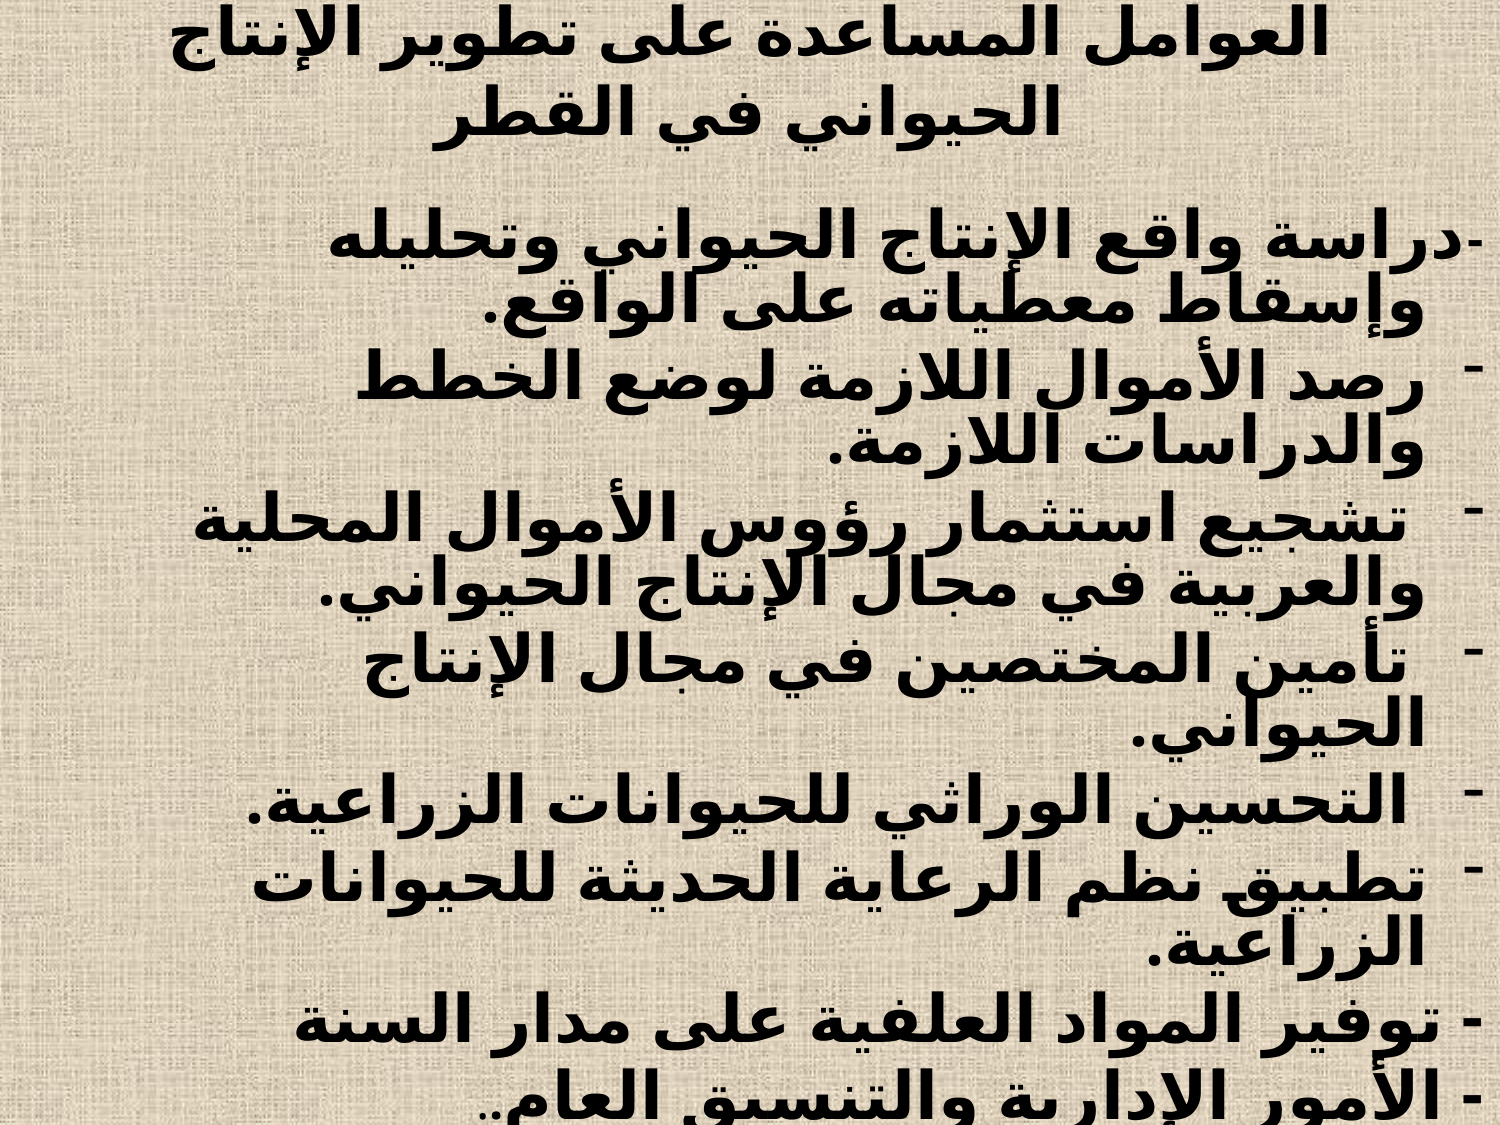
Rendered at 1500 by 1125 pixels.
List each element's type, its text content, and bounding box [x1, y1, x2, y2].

picture [0, 0, 1500, 1125]
list -دراسة واقع الإنتاج الحيواني وتحليله وإسقاط معطياته على الواقع. رصد الأموال اللازمة لوضع الخطط والدراسات اللازمة. تشجيع استثمار رؤوس الأموال المحلية والعربية في مجال الإنتاج الحيواني. تأمين المختصين في مجال الإنتاج الحيواني. التحسين الوراثي للحيوانات الزراعية. تطبيق نظم الرعاية الحديثة للحيوانات الزراعية. - توفير المواد العلفية على مدار السنة - الأمور الإدارية والتنسيق العام.. [75, 200, 1500, 1125]
title العوامل المساعدة على تطوير الإنتاج الحيواني في القطر [75, 0, 1425, 163]
